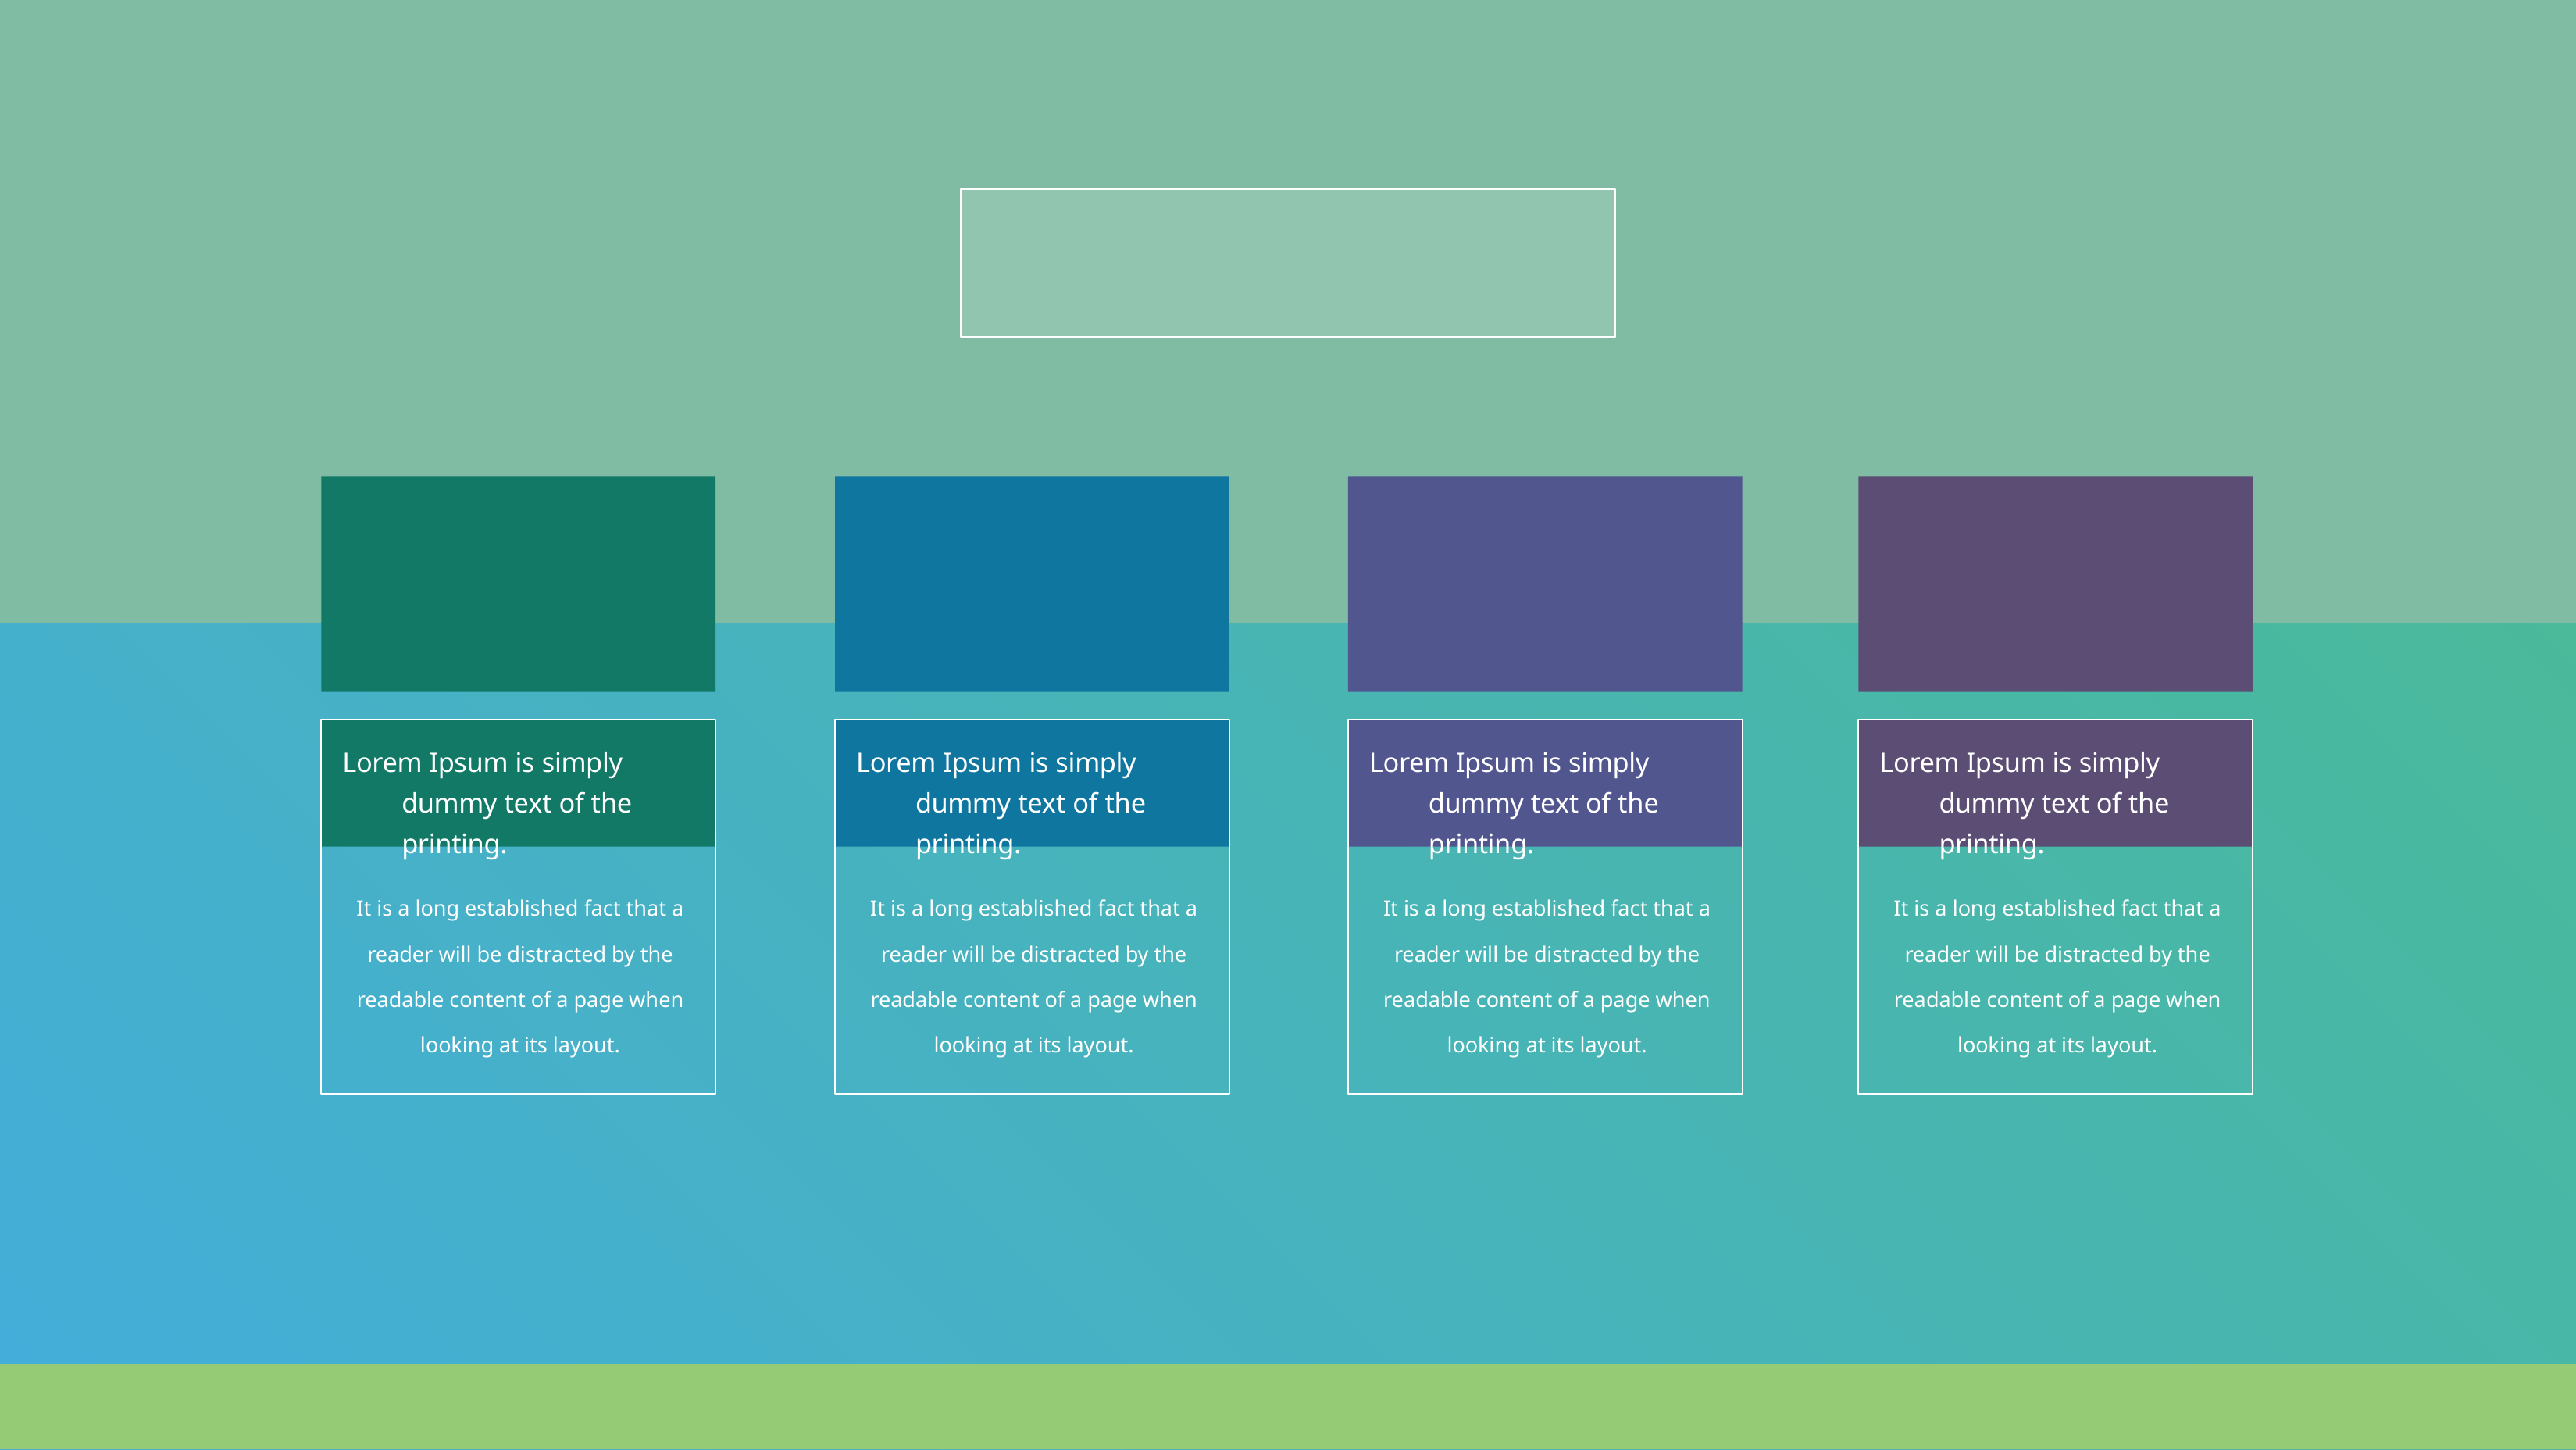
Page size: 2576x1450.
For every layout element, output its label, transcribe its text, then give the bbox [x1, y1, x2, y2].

text_box Lorem Ipsum is simply dummy text of the printing. [1367, 738, 1732, 859]
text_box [960, 188, 1616, 338]
text_box It is a long established fact that a reader will be distracted by the readable content of a page when looking at its layout. [334, 874, 705, 1058]
text_box Lorem Ipsum is simply dummy text of the printing. [341, 738, 705, 859]
text_box It is a long established fact that a reader will be distracted by the readable content of a page when looking at its layout. [1361, 874, 1732, 1058]
text_box Lorem Ipsum is simply dummy text of the printing. [855, 738, 1218, 859]
text_box [0, 1362, 2576, 1450]
text_box [833, 718, 1231, 1095]
text_box [1347, 718, 1744, 1095]
text_box [319, 718, 717, 1095]
text_box [0, 0, 2576, 624]
text_box [319, 474, 717, 694]
text_box [1857, 474, 2254, 694]
text_box [1347, 474, 1744, 694]
text_box [833, 474, 1231, 694]
text_box It is a long established fact that a reader will be distracted by the readable content of a page when looking at its layout. [847, 874, 1218, 1058]
text_box [1857, 718, 2254, 1095]
text_box It is a long established fact that a reader will be distracted by the readable content of a page when looking at its layout. [1871, 874, 2242, 1058]
text_box Lorem Ipsum is simply dummy text of the printing. [1878, 738, 2242, 859]
